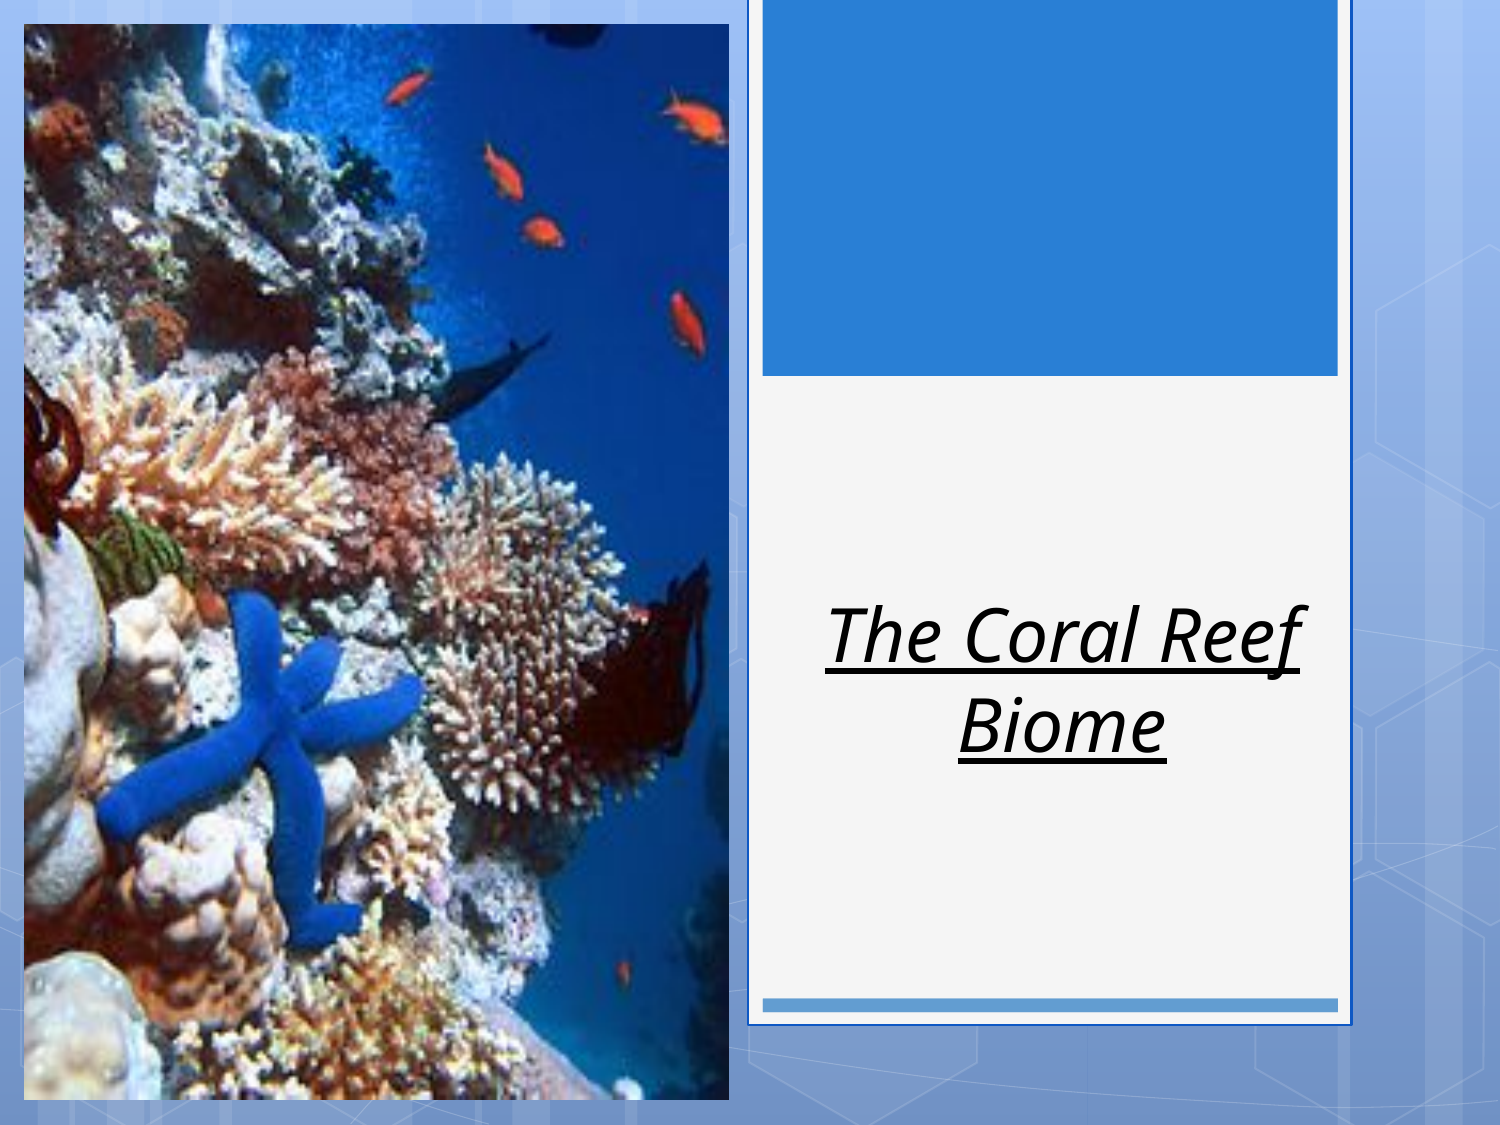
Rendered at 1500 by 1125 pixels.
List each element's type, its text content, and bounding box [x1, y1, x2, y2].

title The Coral Reef Biome [734, 512, 1425, 775]
picture [24, 24, 730, 1101]
